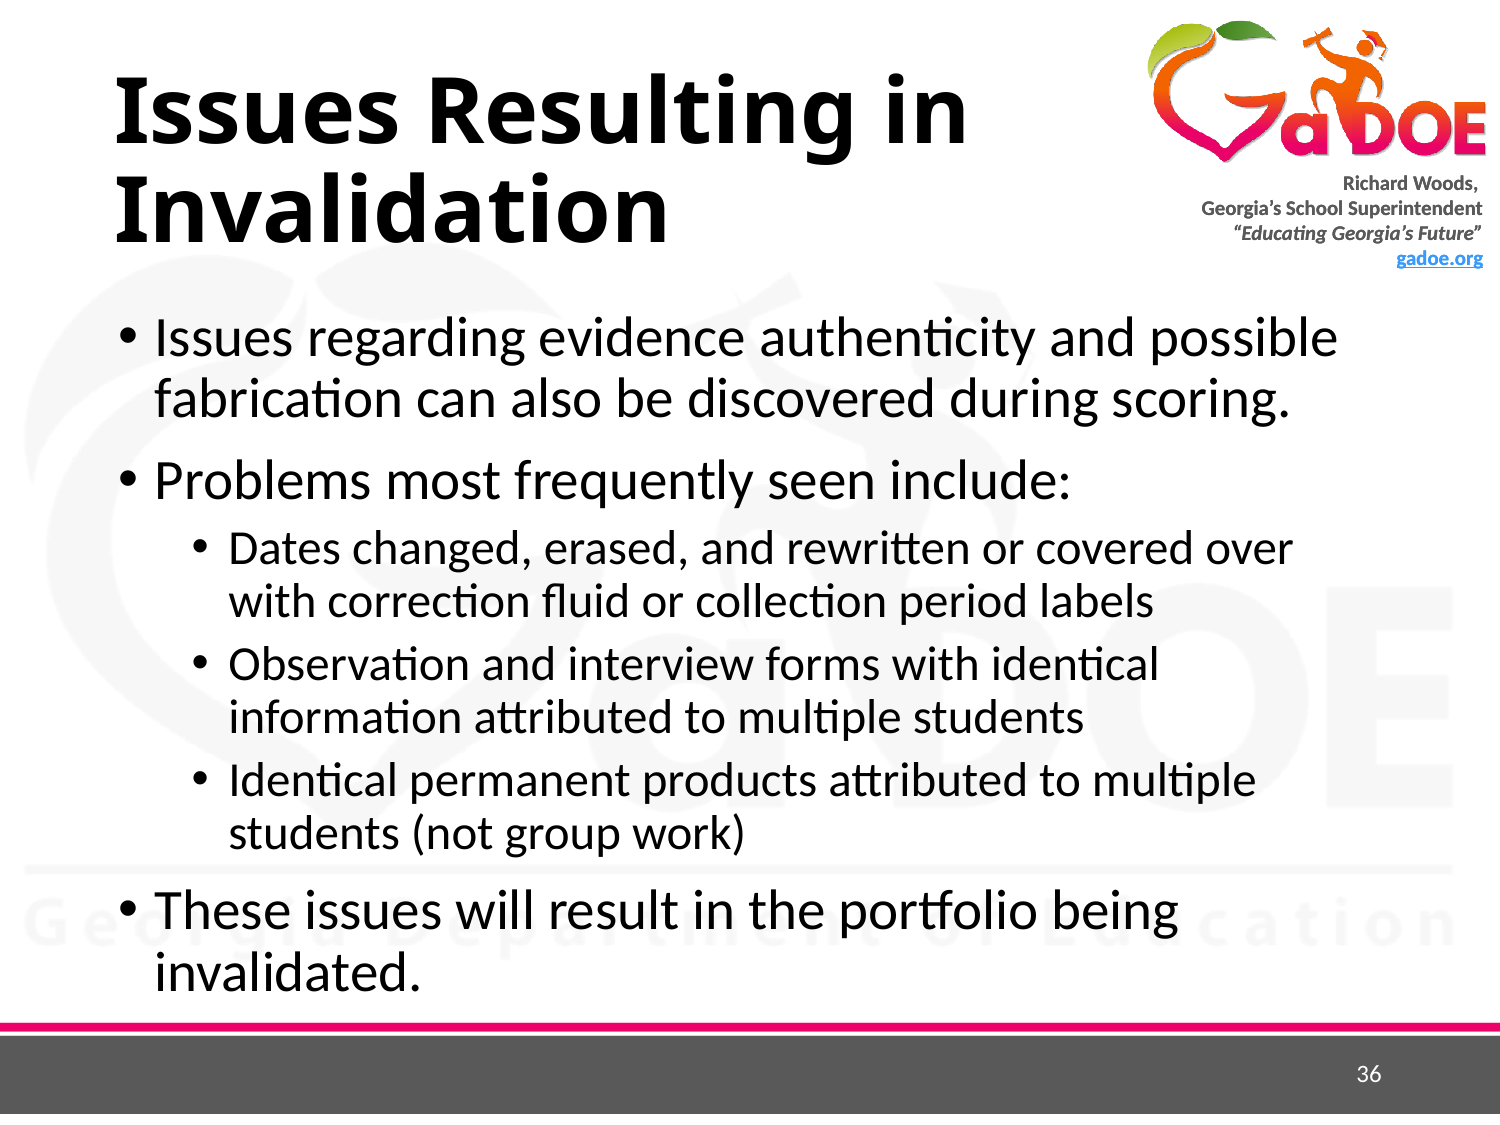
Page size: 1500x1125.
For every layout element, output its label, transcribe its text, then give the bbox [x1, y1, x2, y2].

list Issues regarding evidence authenticity and possible fabrication can also be discovered during scoring. Problems most frequently seen include: Dates changed, erased, and rewritten or covered over with correction fluid or collection period labels Observation and interview forms with identical information attributed to multiple students Identical permanent products attributed to multiple students (not group work) These issues will result in the portfolio being invalidated. [103, 299, 1397, 1014]
slide_number 36 [1059, 1042, 1397, 1103]
title Issues Resulting in Invalidation [99, 54, 1136, 273]
picture [1135, 8, 1499, 164]
picture [19, 235, 1473, 980]
